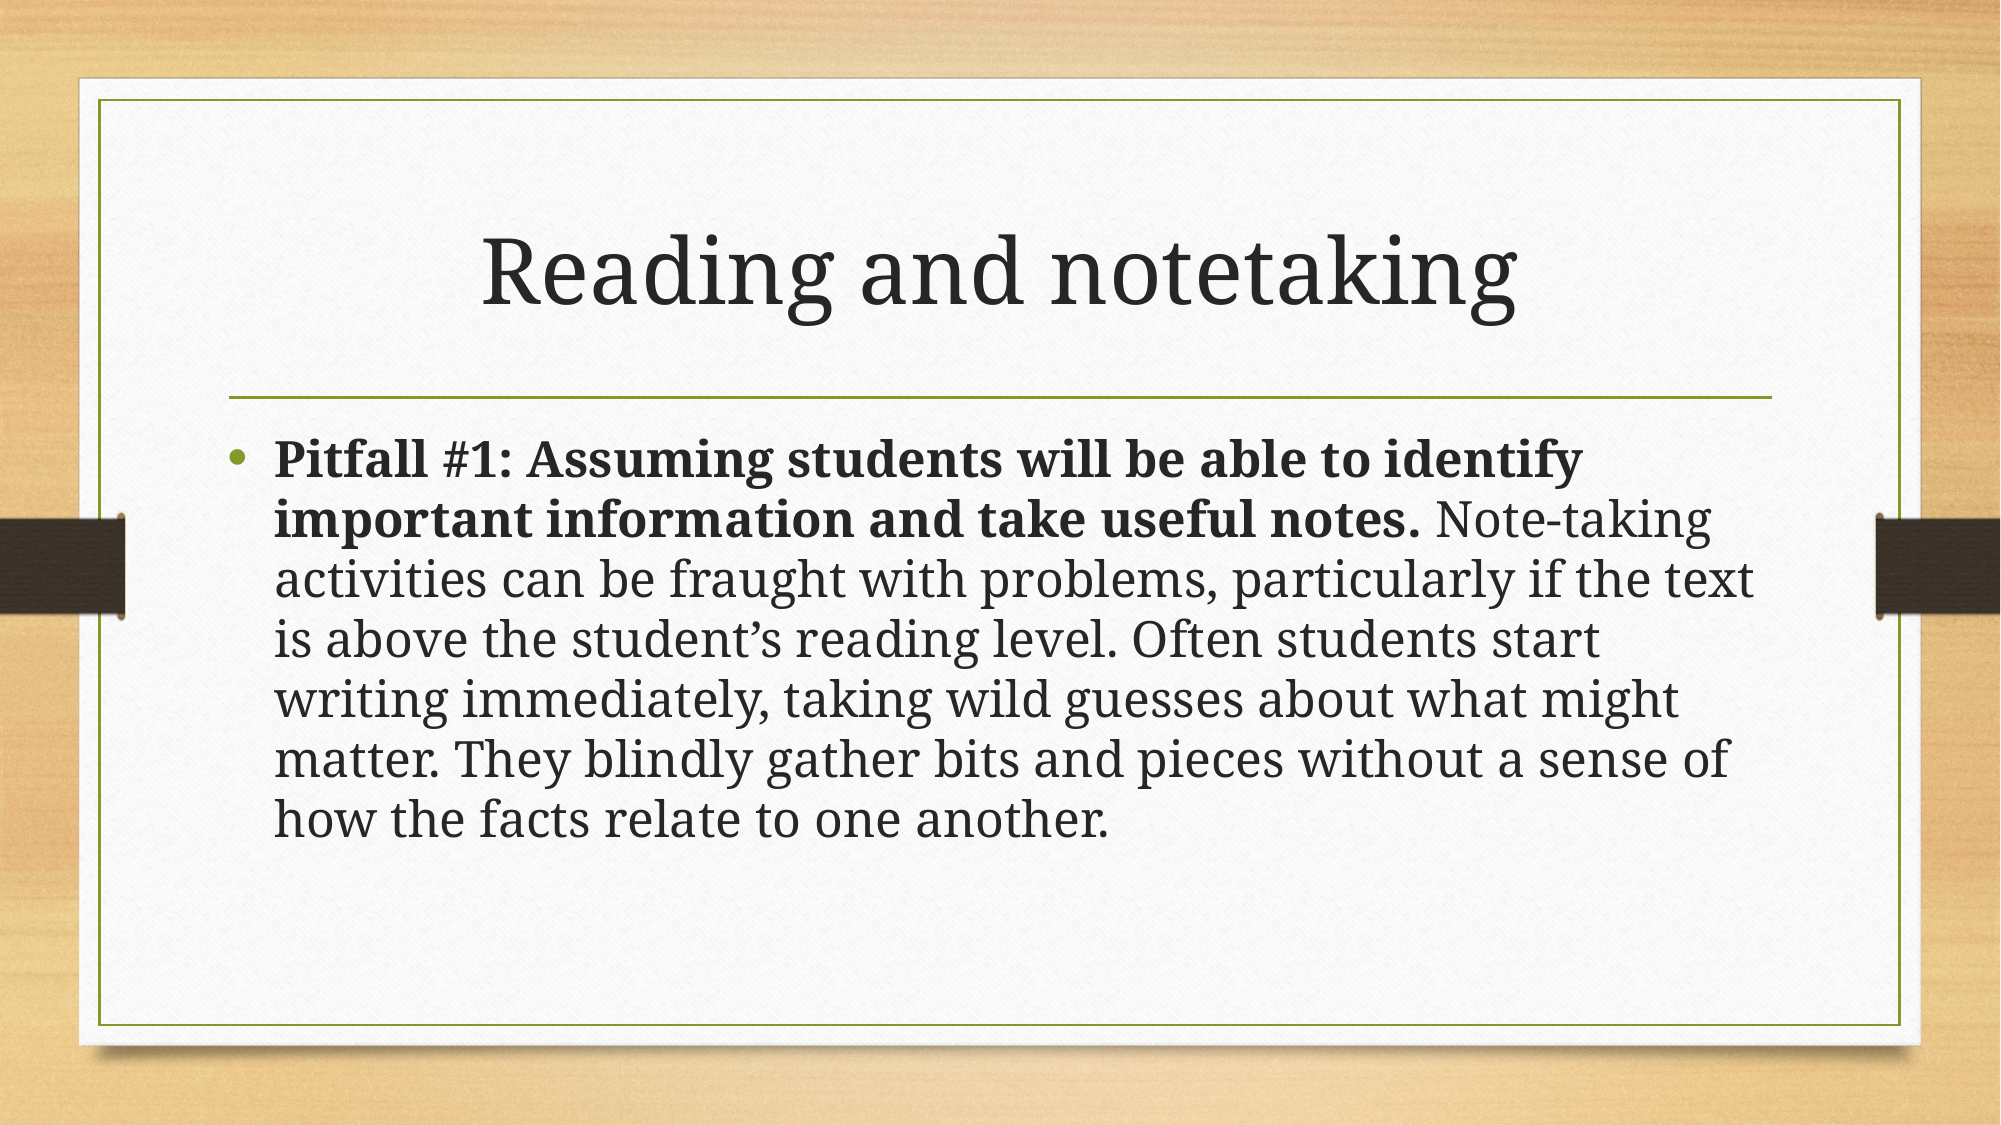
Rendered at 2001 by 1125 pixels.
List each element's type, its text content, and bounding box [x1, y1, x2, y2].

title Reading and notetaking [212, 161, 1788, 375]
picture [0, 0, 2001, 1125]
list Pitfall #1: Assuming students will be able to identify important information and take useful notes. Note-taking activities can be fraught with problems, particularly if the text is above the student’s reading level. Often students start writing immediately, taking wild guesses about what might matter. They blindly gather bits and pieces without a sense of how the facts relate to one another. [212, 419, 1788, 964]
